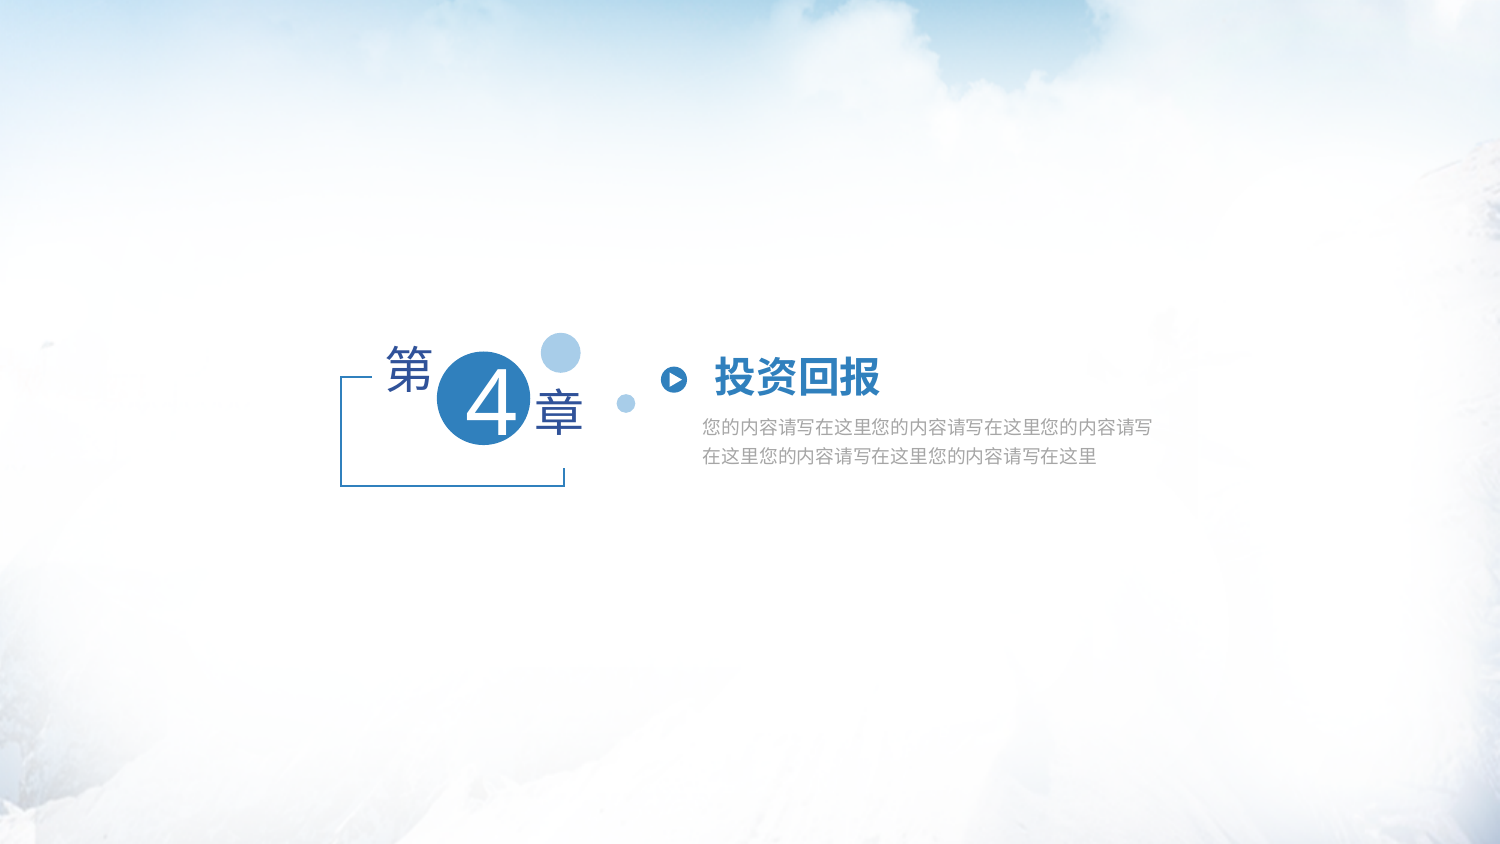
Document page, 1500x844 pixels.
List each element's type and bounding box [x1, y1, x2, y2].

picture [0, 0, 1500, 844]
text_box [660, 366, 688, 393]
